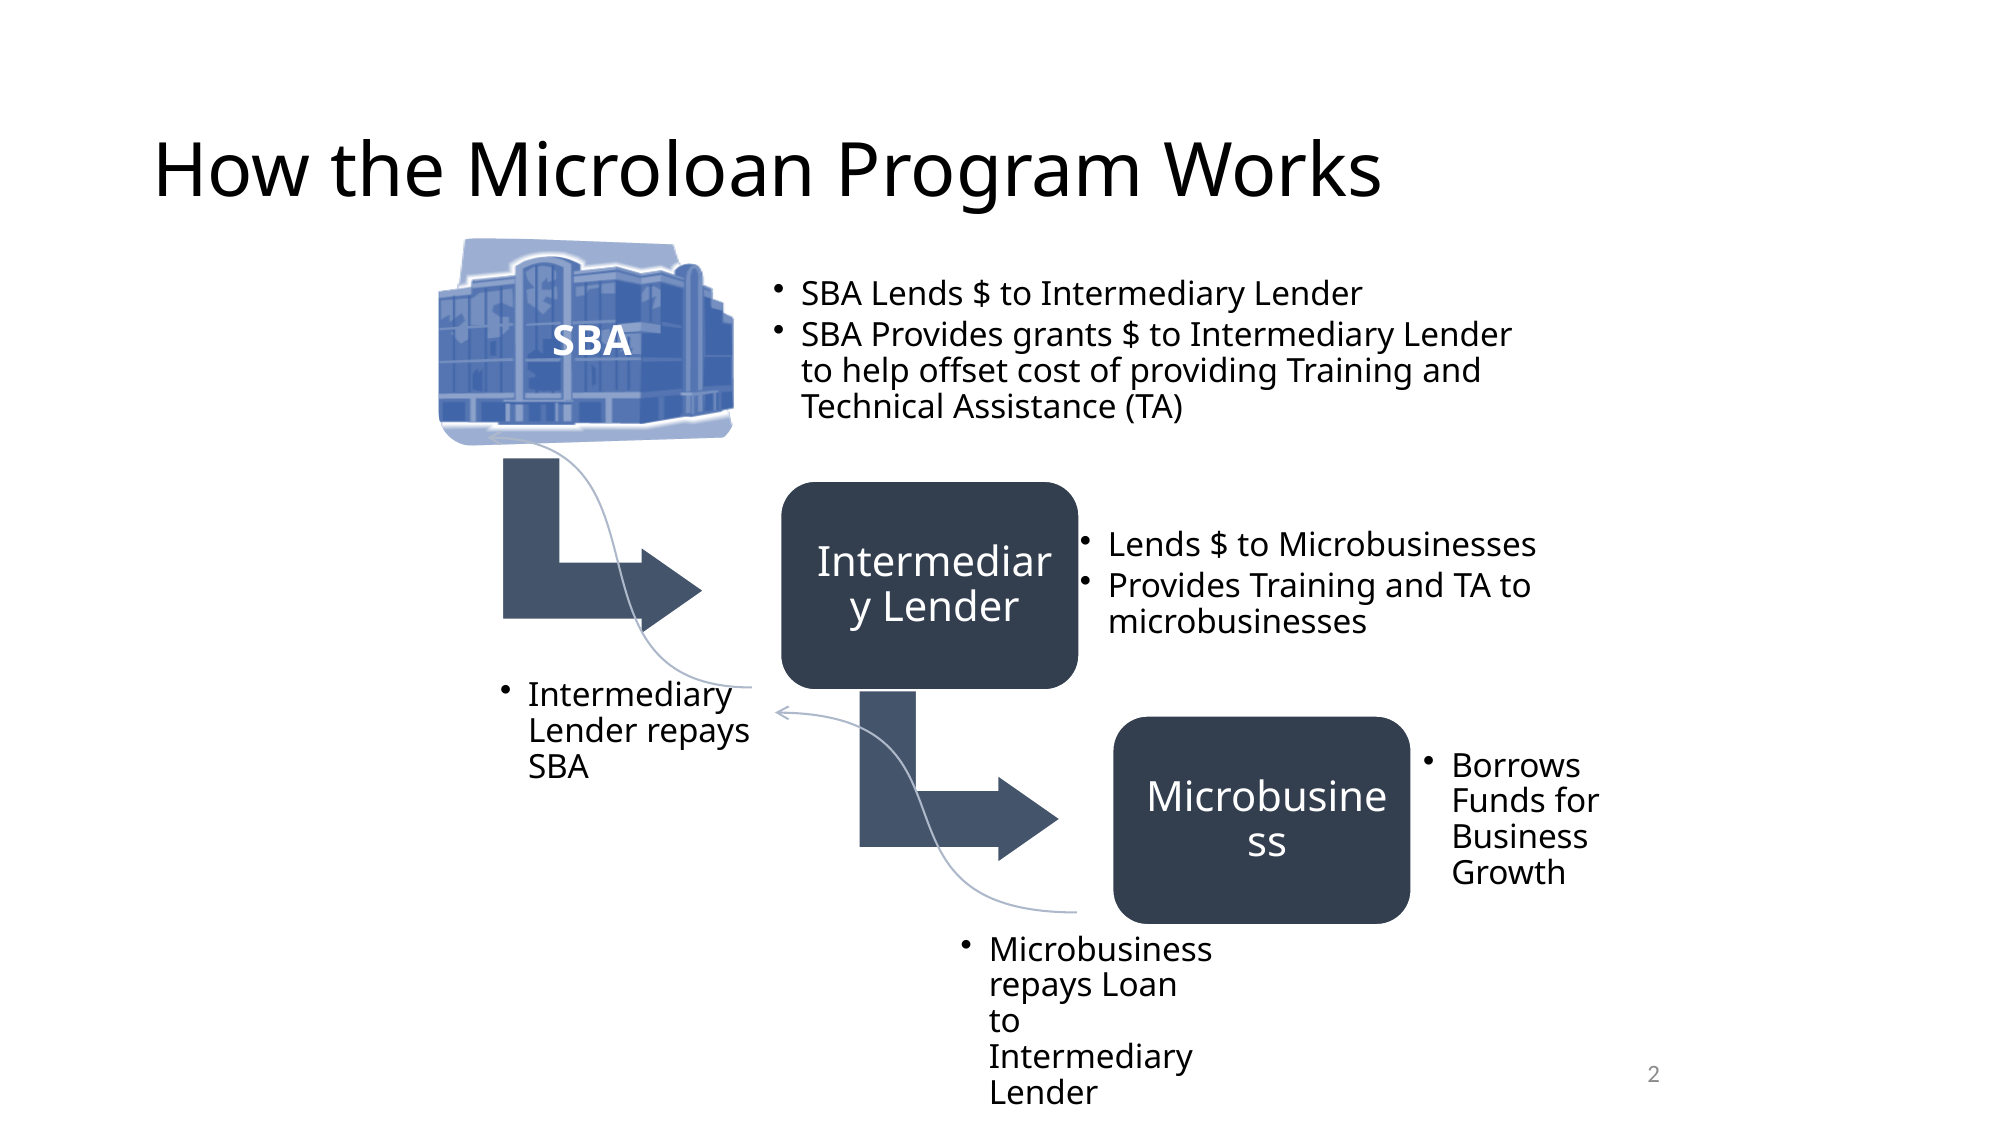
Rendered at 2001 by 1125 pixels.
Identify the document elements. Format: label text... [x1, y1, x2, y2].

text_box Microbusiness repays Loan to Intermediary Lender [950, 937, 1225, 1107]
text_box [487, 437, 752, 688]
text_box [774, 712, 1077, 913]
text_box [774, 485, 1688, 905]
title How the Microloan Program Works [137, 59, 1863, 278]
slide_number 2 [1325, 1042, 1675, 1103]
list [274, 237, 1725, 925]
